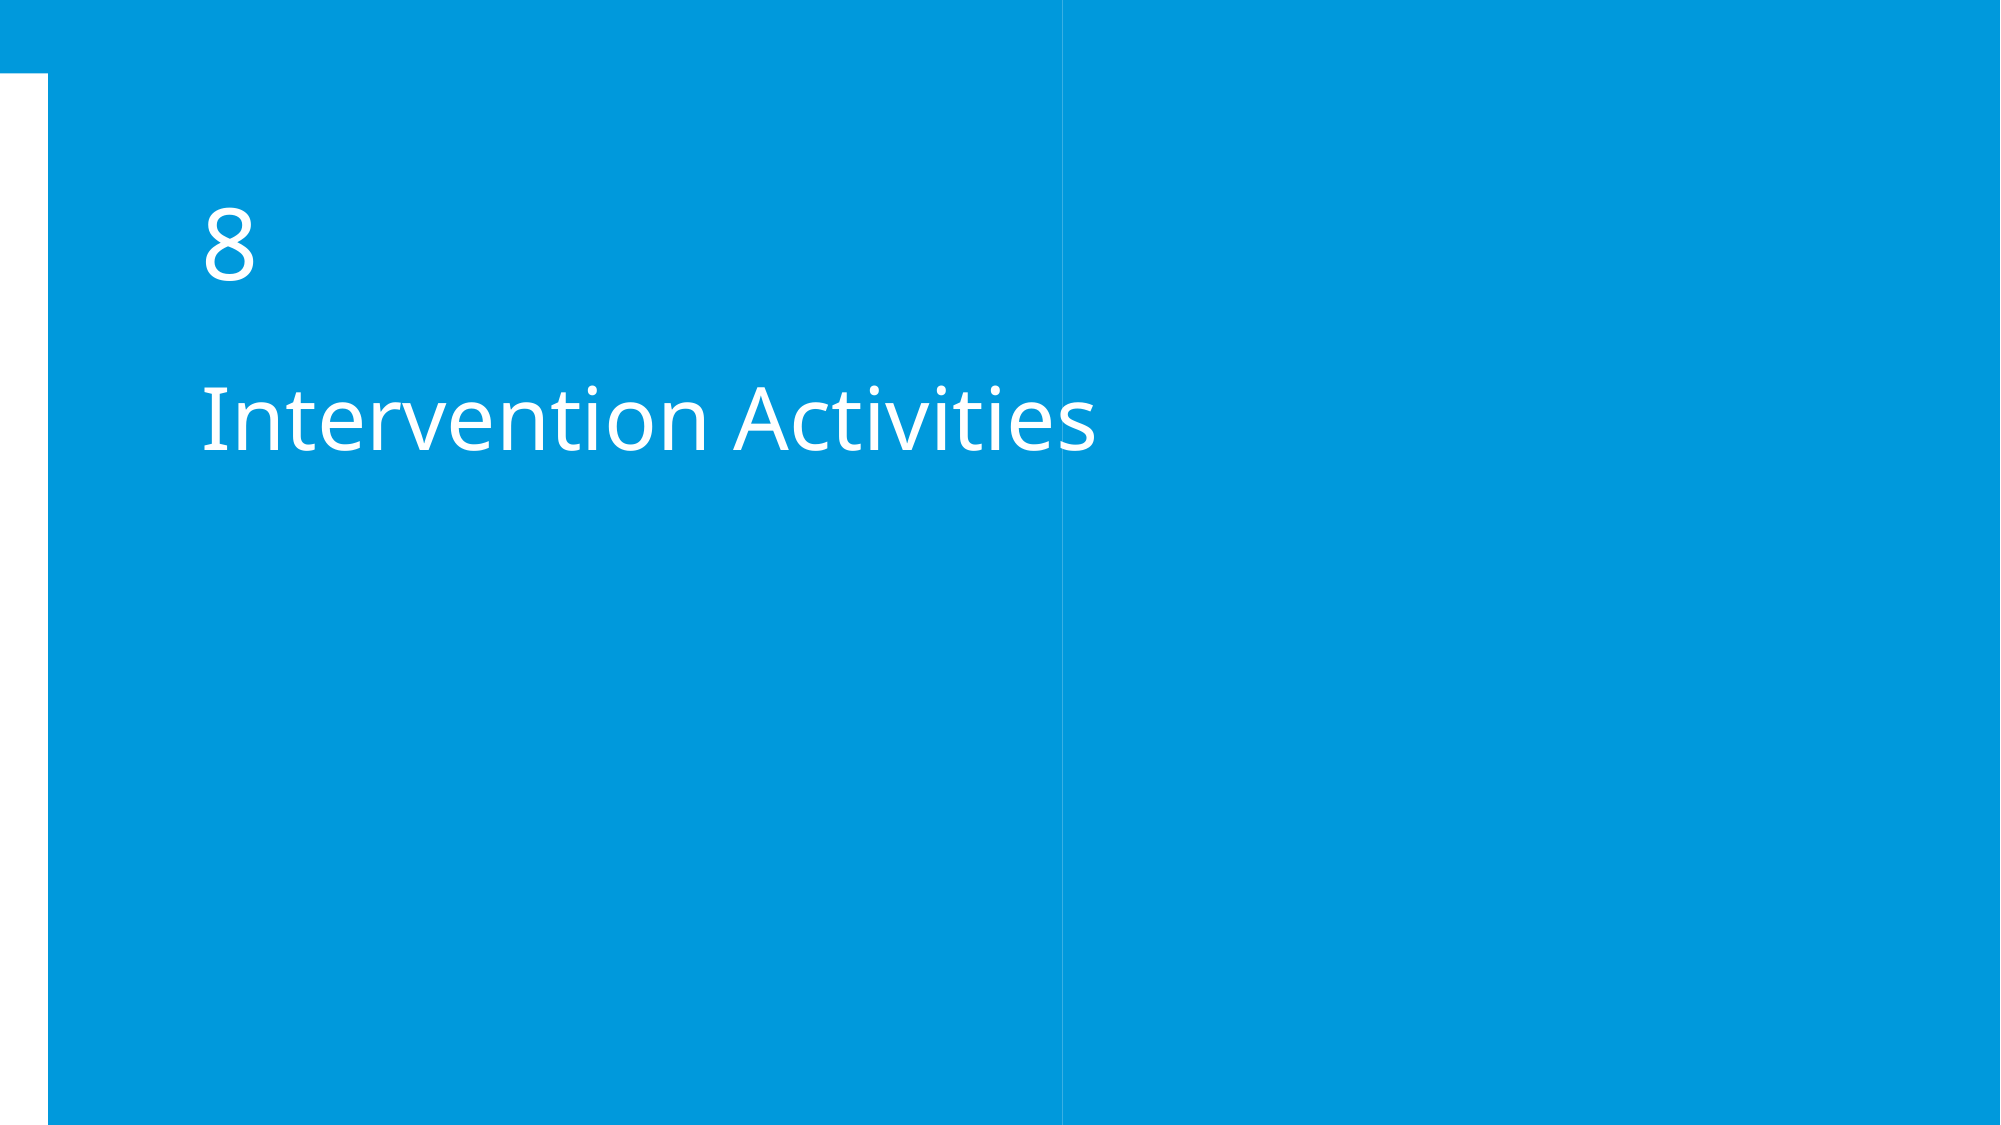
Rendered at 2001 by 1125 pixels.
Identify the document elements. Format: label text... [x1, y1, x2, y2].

text_box [1062, 0, 2000, 1125]
list 8 [201, 172, 900, 309]
list Intervention Activities [201, 355, 1202, 760]
